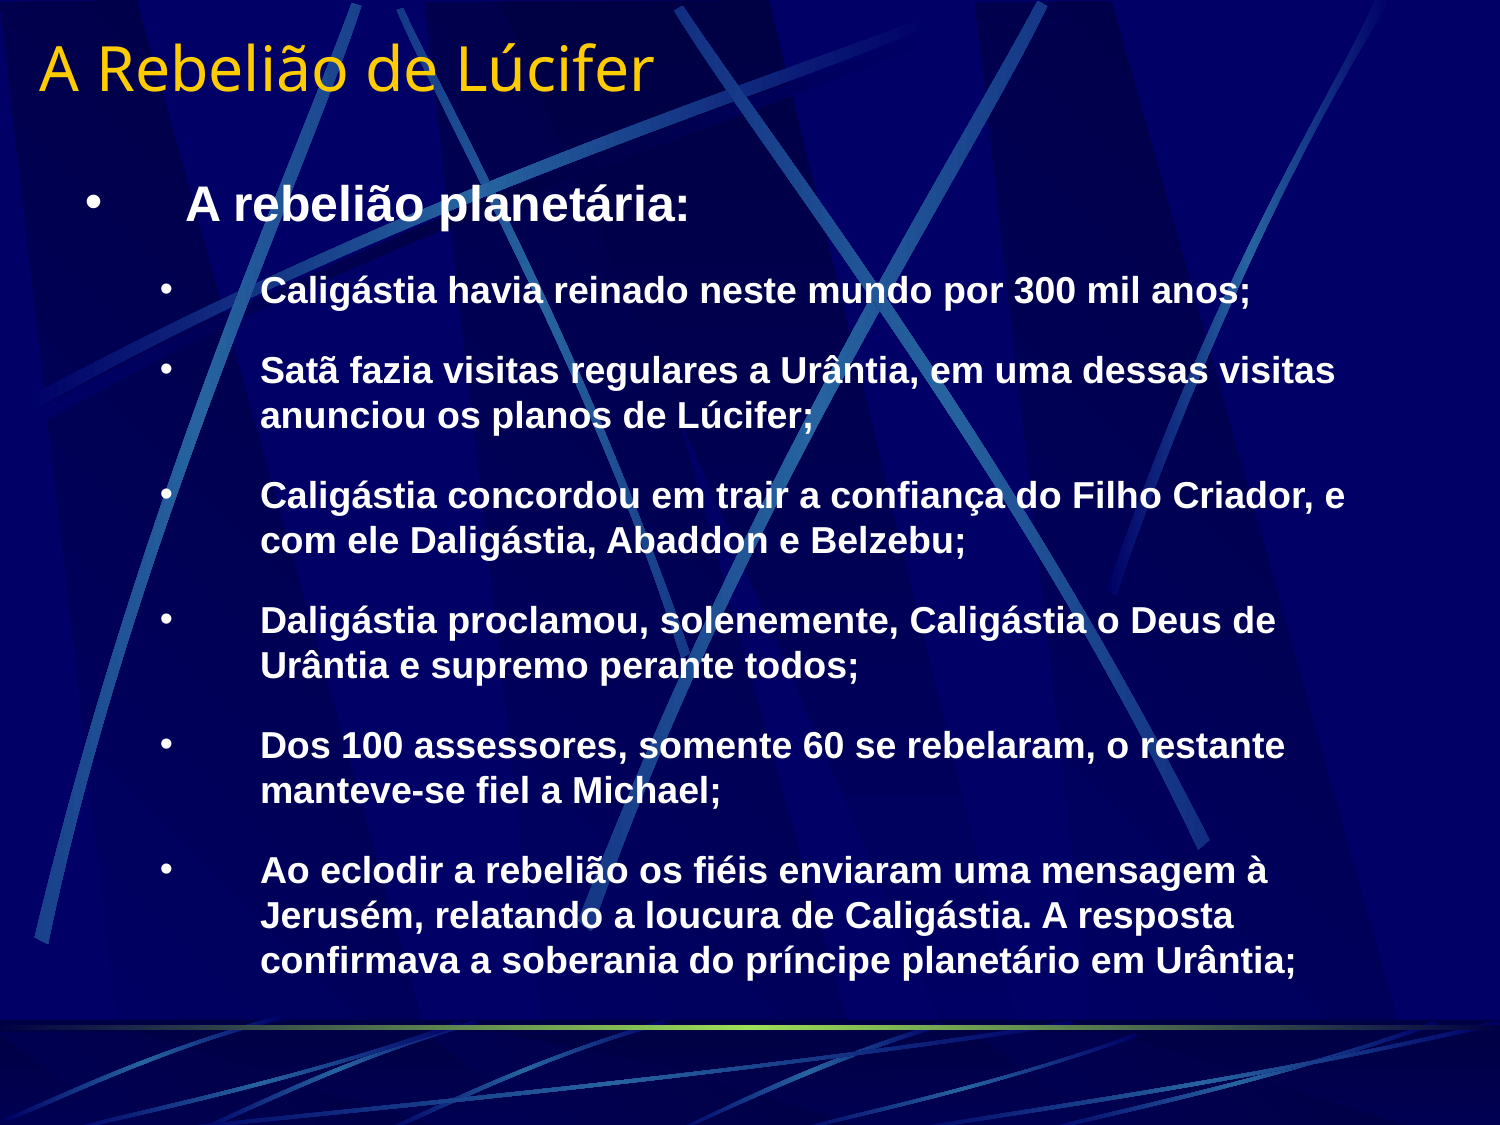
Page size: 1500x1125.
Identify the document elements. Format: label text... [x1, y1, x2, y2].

text_box A Rebelião de Lúcifer [24, 21, 1430, 112]
text_box A rebelião planetária: Caligástia havia reinado neste mundo por 300 mil anos; Satã fazia visitas regulares a Urântia, em uma dessas visitas anunciou os planos de Lúcifer; Caligástia concordou em trair a confiança do Filho Criador, e com ele Daligástia, Abaddon e Belzebu; Daligástia proclamou, solenemente, Caligástia o Deus de Urântia e supremo perante todos; Dos 100 assessores, somente 60 se rebelaram, o restante manteve-se fiel a Michael; Ao eclodir a rebelião os fiéis enviaram uma mensagem à Jerusém, relatando a loucura de Caligástia. A resposta confirmava a soberania do príncipe planetário em Urântia; [70, 163, 1407, 989]
